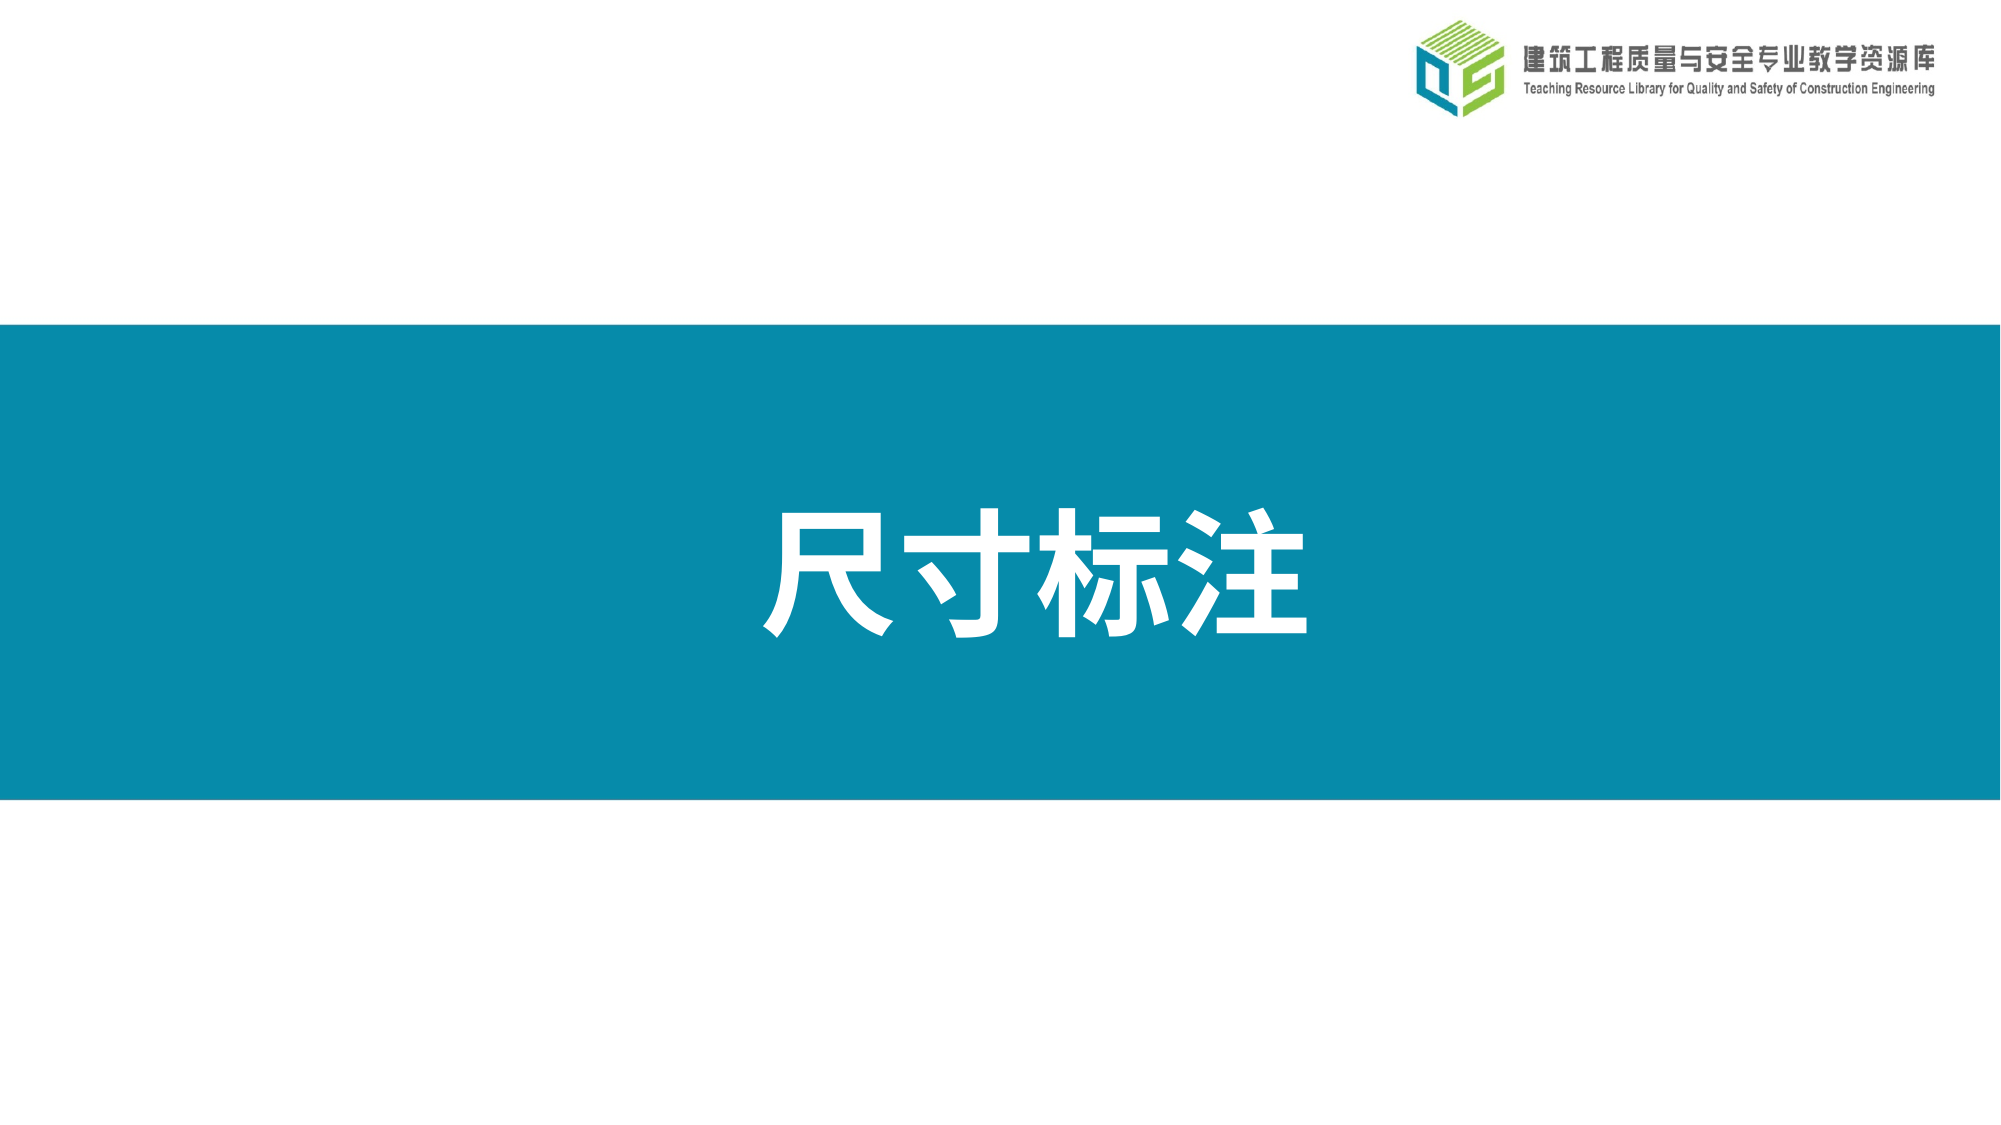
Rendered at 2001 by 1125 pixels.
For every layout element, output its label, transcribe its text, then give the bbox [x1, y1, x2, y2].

picture [0, 0, 2001, 325]
picture [0, 797, 2001, 1125]
text_box 尺寸标注 [294, 480, 1777, 660]
